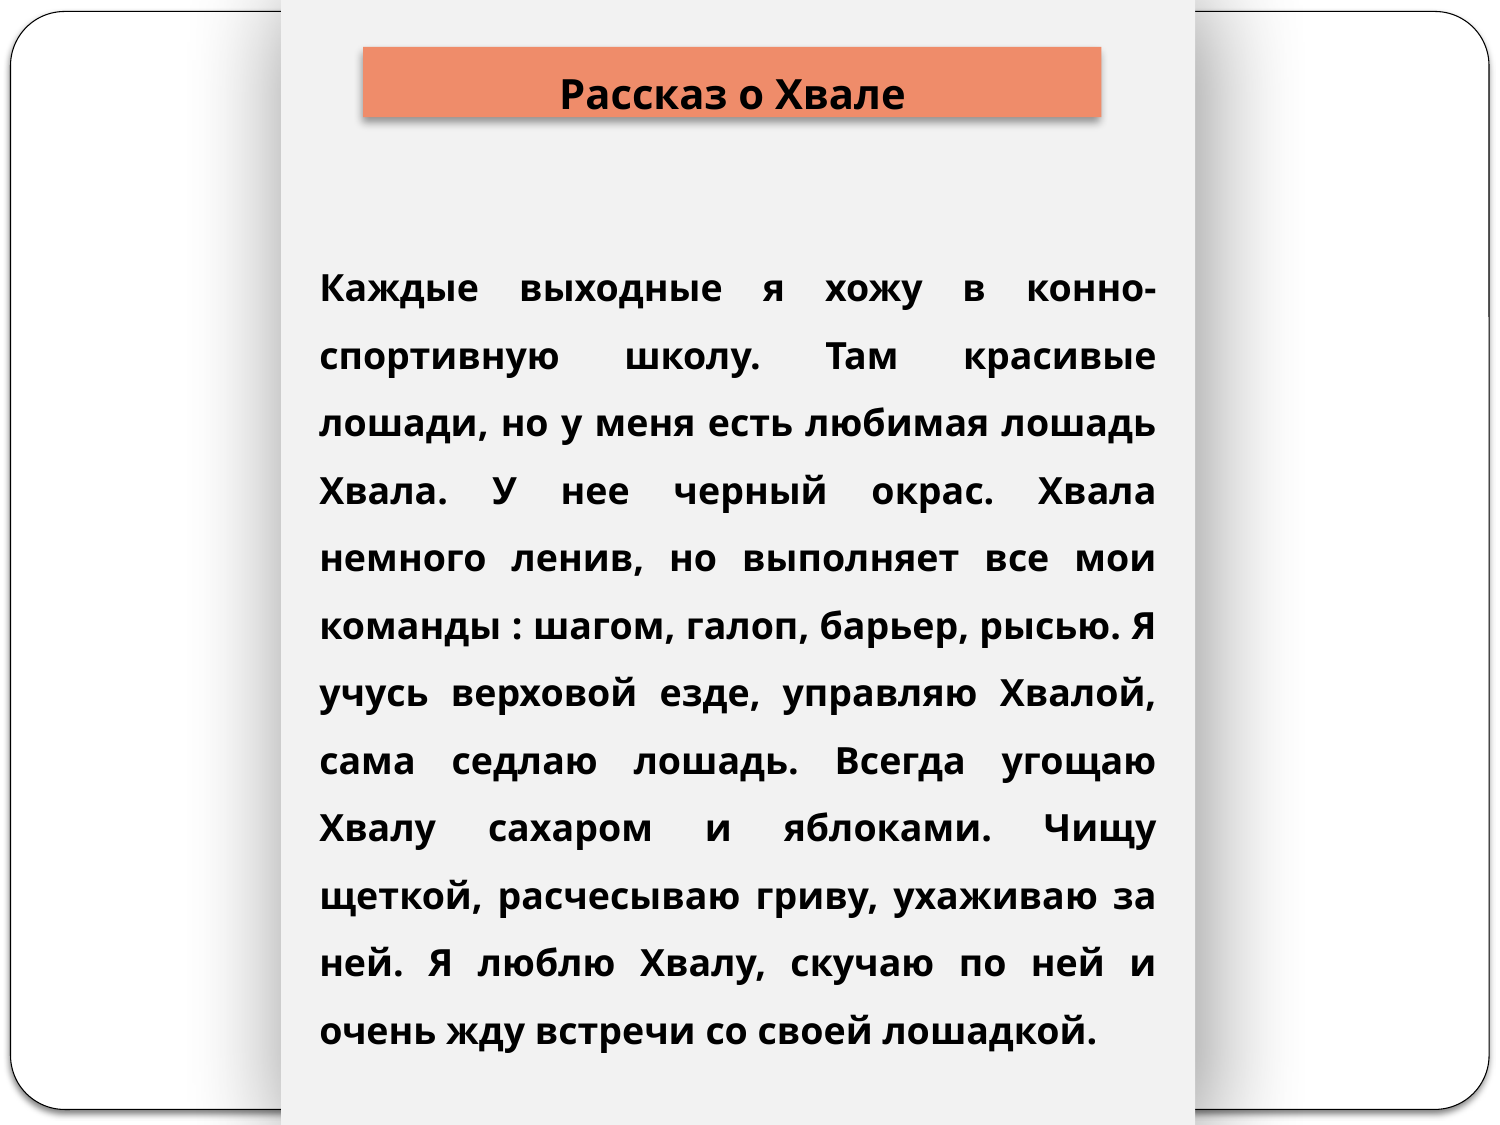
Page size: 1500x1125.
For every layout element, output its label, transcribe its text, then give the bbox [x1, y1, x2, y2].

text_box Каждые выходные я хожу в конно-спортивную школу. Там красивые лошади, но у меня есть любимая лошадь Хвала. У нее черный окрас. Хвала немного ленив, но выполняет все мои команды : шагом, галоп, барьер, рысью. Я учусь верховой езде, управляю Хвалой, сама седлаю лошадь. Всегда угощаю Хвалу сахаром и яблоками. Чищу щеткой, расчесываю гриву, ухаживаю за ней. Я люблю Хвалу, скучаю по ней и очень жду встречи со своей лошадкой. [304, 234, 1172, 1060]
text_box [280, 0, 1196, 1125]
text_box [921, 46, 1103, 118]
text_box [362, 46, 544, 118]
text_box Рассказ о Хвале [544, 35, 921, 125]
